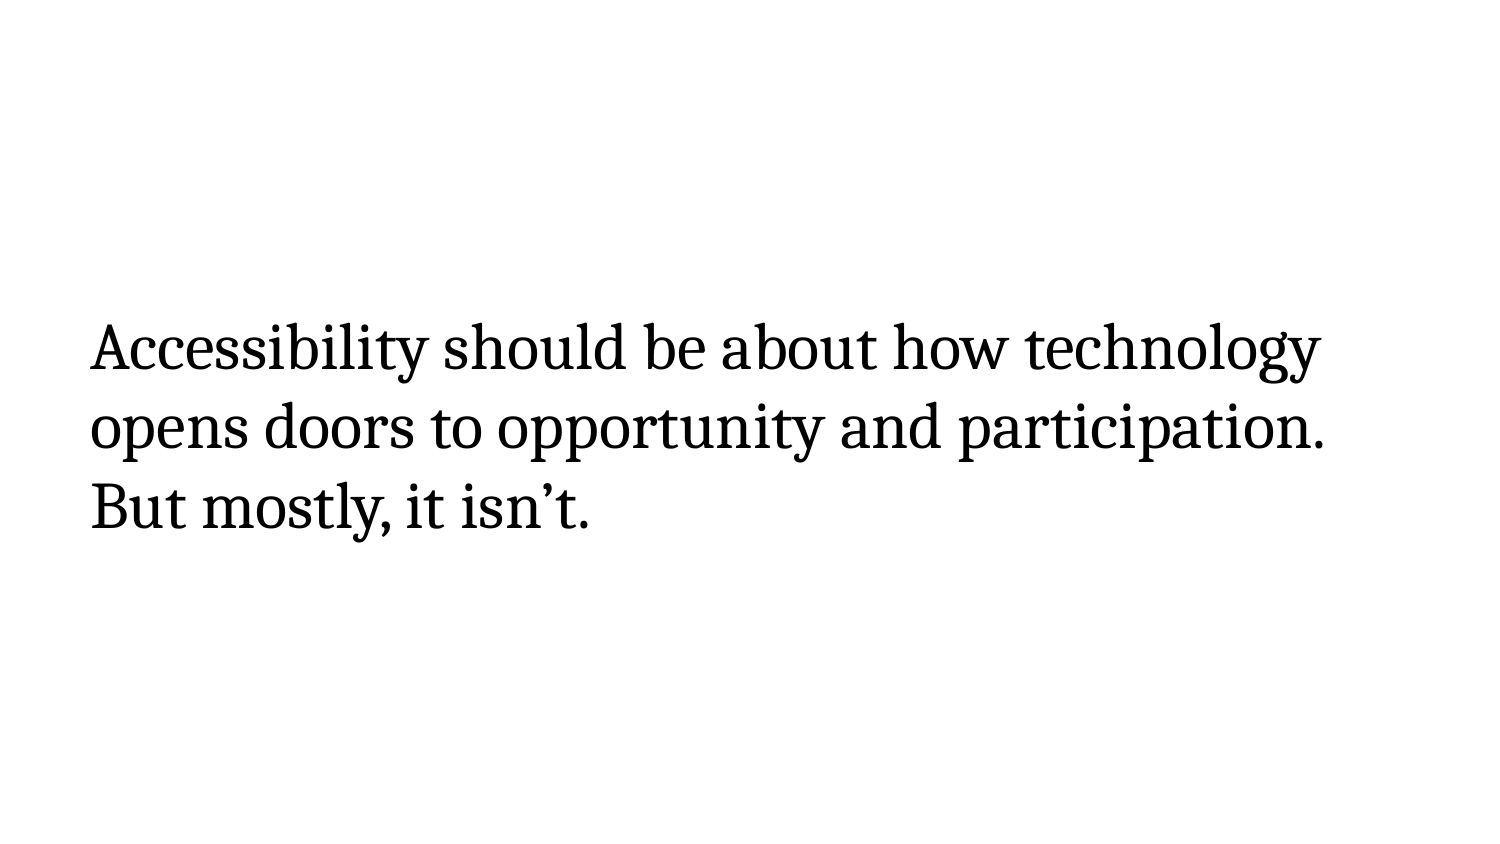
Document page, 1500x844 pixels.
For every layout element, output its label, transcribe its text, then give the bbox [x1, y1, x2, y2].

title Accessibility should be about how technology opens doors to opportunity and participation. But mostly, it isn’t. [75, 63, 1425, 782]
